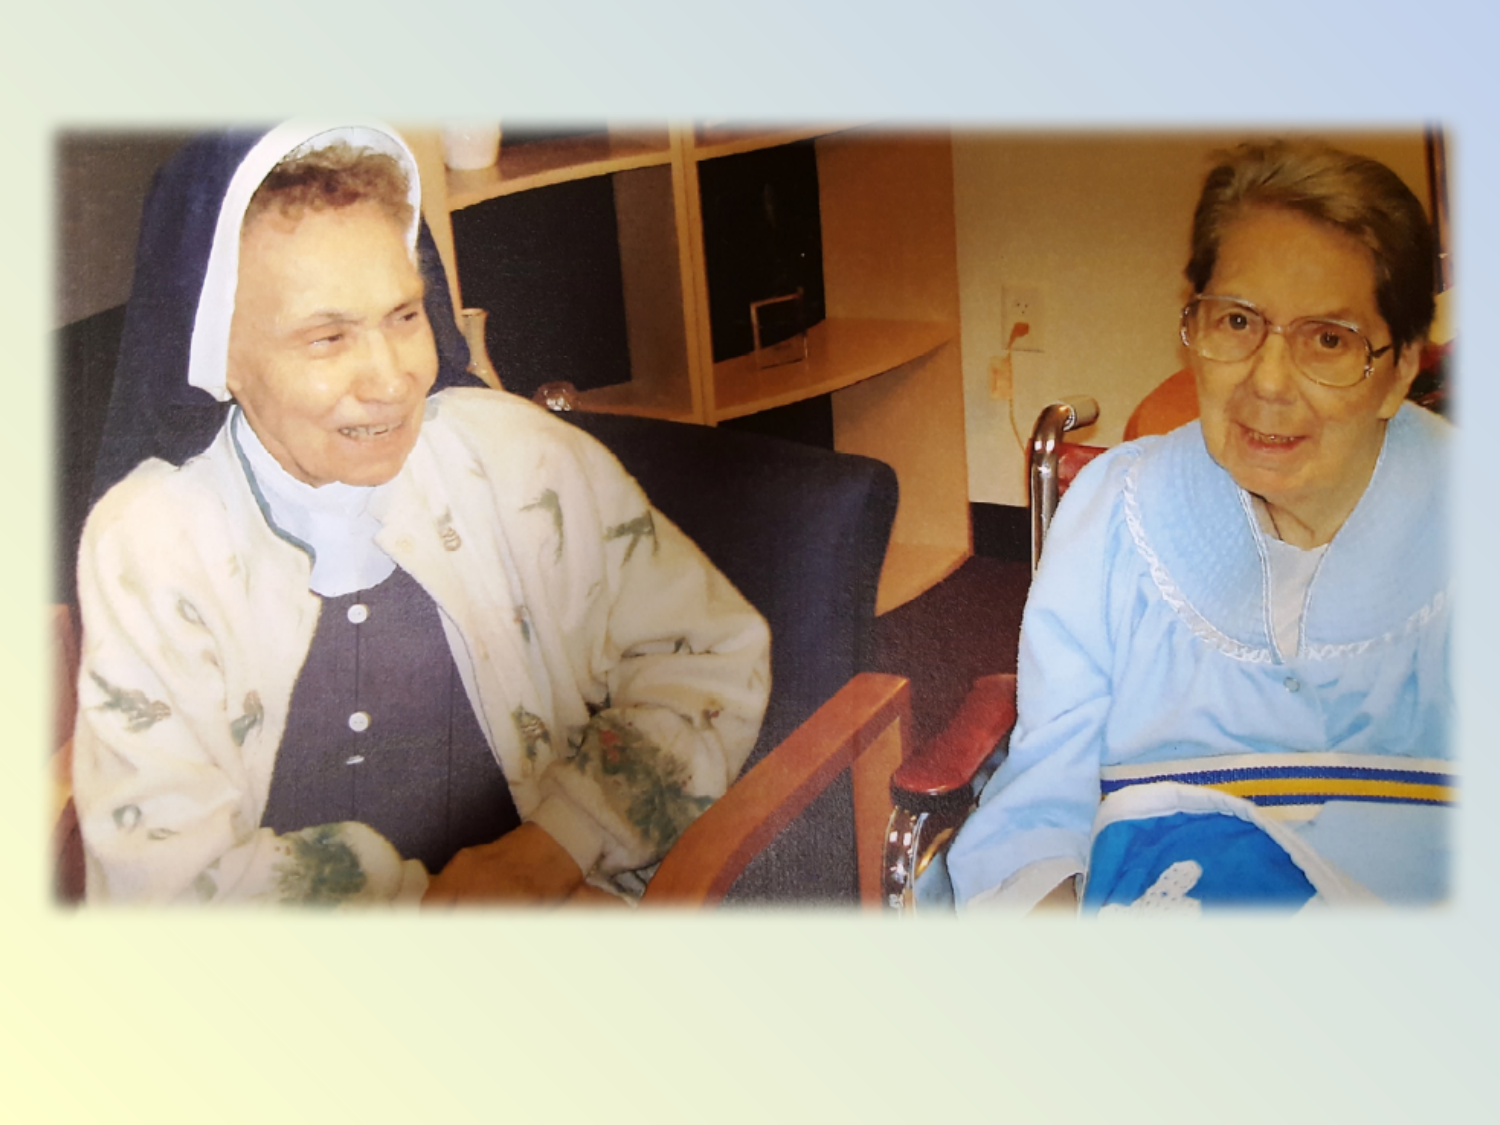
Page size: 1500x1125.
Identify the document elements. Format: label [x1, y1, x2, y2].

picture [37, 112, 1468, 926]
